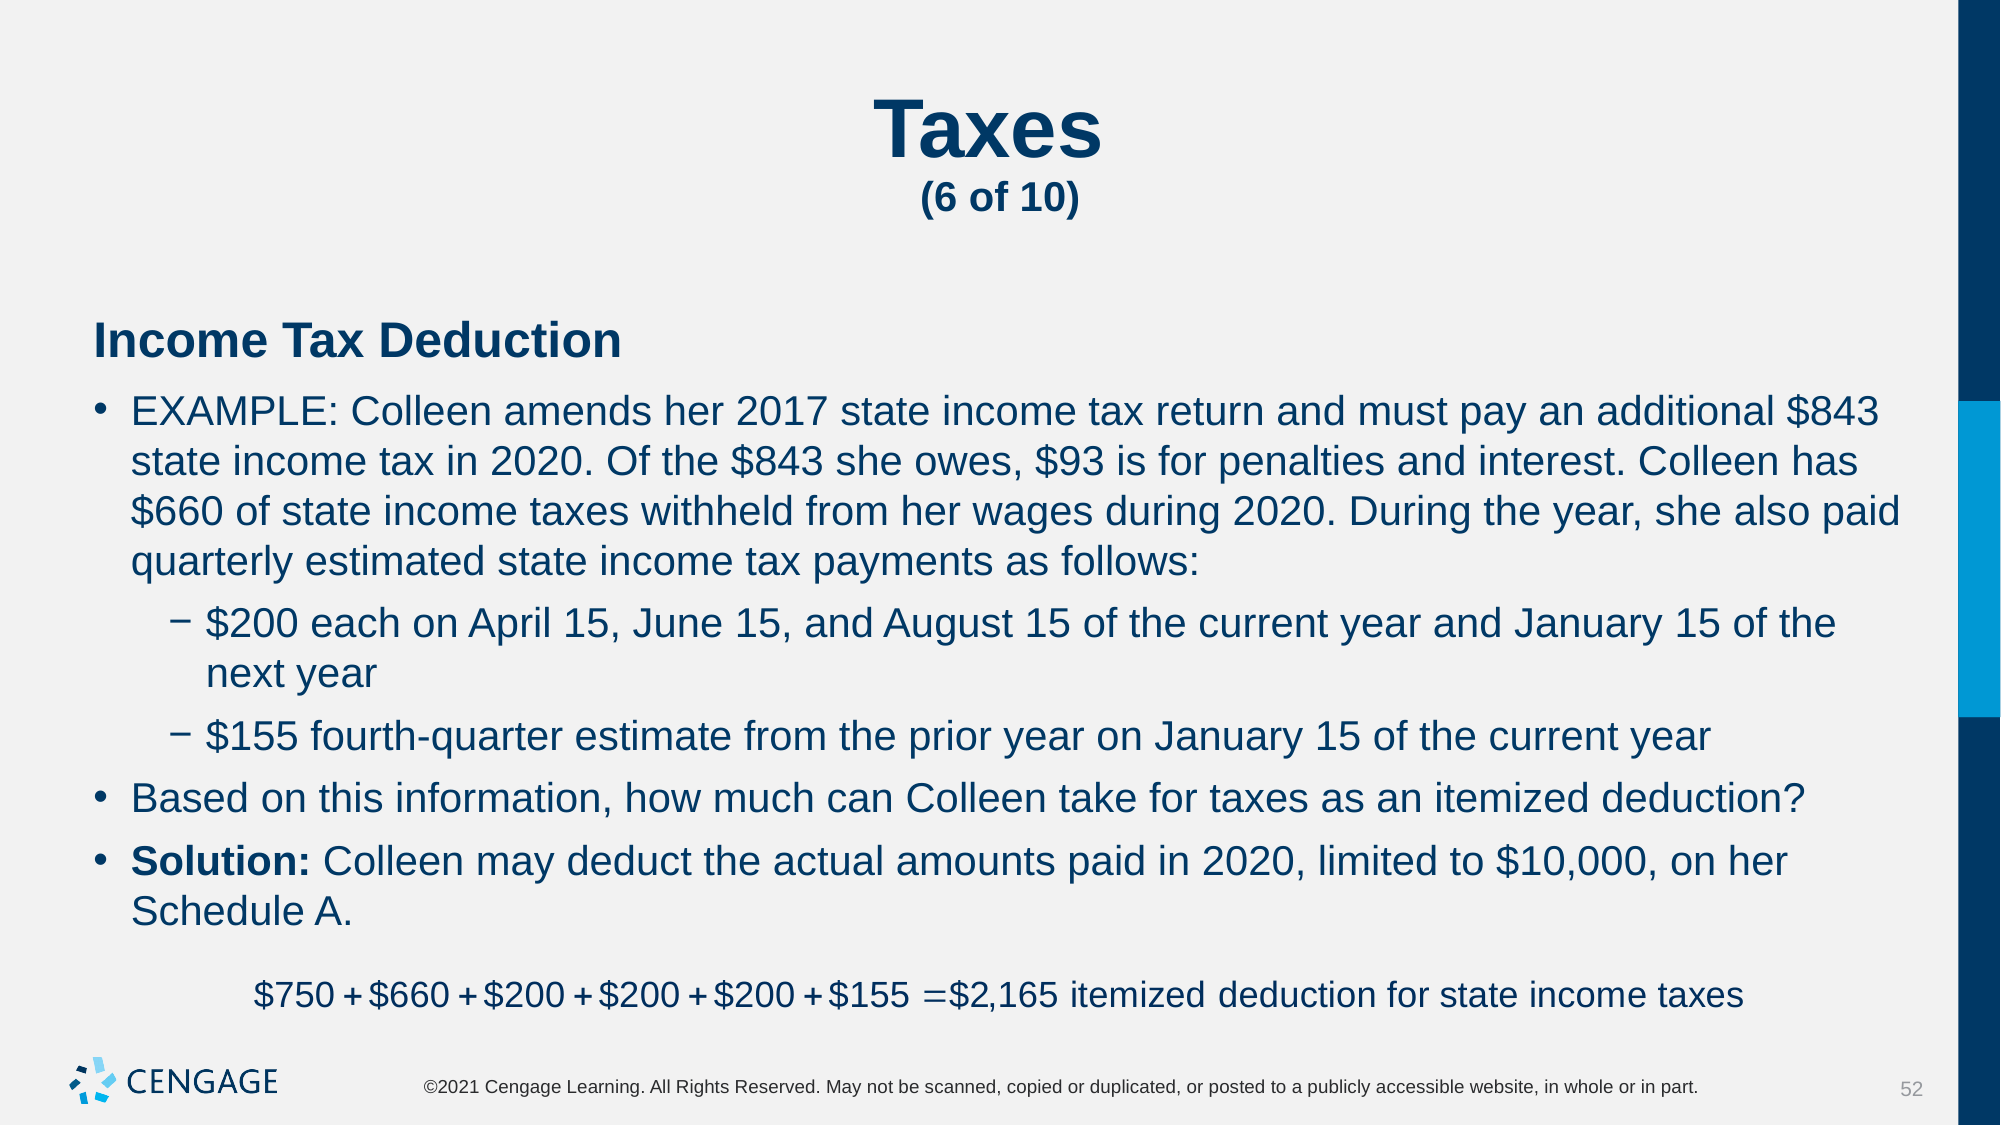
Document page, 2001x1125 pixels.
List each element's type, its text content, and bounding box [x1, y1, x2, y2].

picture [69, 1057, 277, 1104]
title Taxes (6 of 10) [78, 77, 1923, 278]
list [251, 974, 1749, 1018]
list Income Tax Deduction EXAMPLE: Colleen amends her 2017 state income tax return and must pay an additional $843 state income tax in 2020. Of the $843 she owes, $93 is for penalties and interest. Colleen has $660 of state income taxes withheld from her wages during 2020. During the year, she also paid quarterly estimated state income tax payments as follows: $200 each on April 15, June 15, and August 15 of the current year and January 15 of the next year $155 fourth-quarter estimate from the prior year on January 15 of the current year Based on this information, how much can Colleen take for taxes as an itemized deduction? Solution: Colleen may deduct the actual amounts paid in 2020, limited to $10,000, on her Schedule A. [78, 299, 1923, 896]
